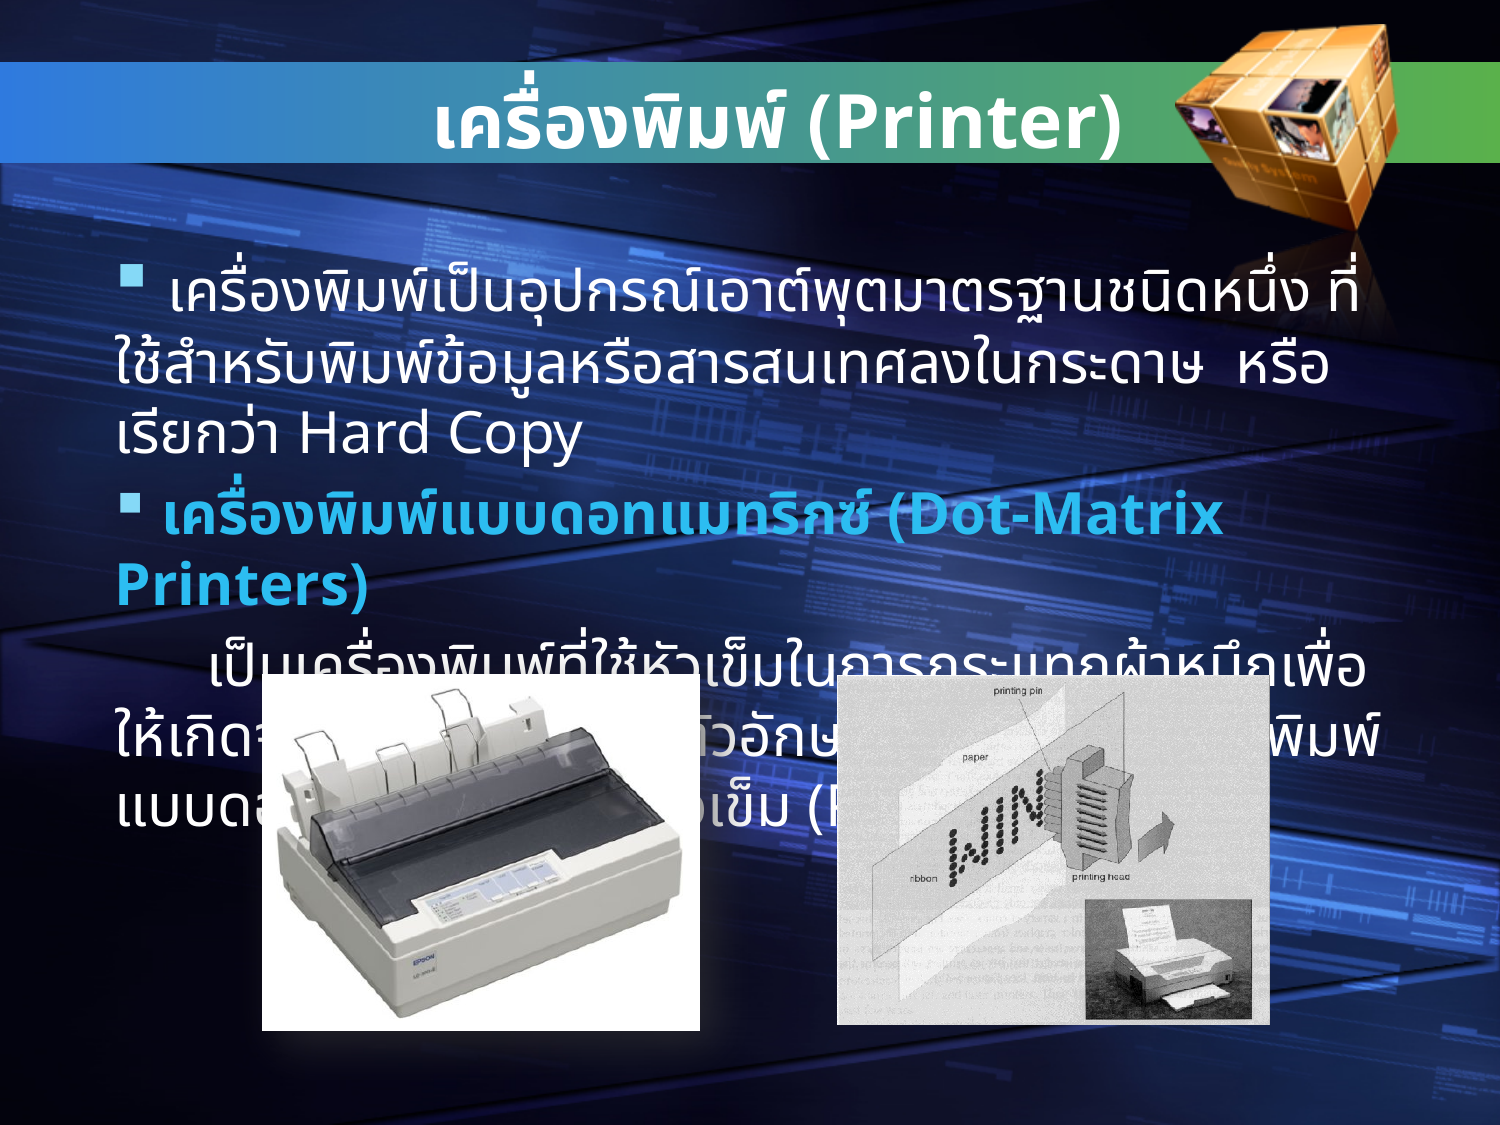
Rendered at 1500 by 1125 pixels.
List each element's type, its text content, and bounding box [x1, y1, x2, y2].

title เครื่องพิมพ์ (Printer) [149, 74, 1138, 163]
picture [0, 0, 1500, 1125]
list เครื่องพิมพ์เป็นอุปกรณ์เอาต์พุตมาตรฐานชนิดหนึ่ง ที่ใช้สำหรับพิมพ์ข้อมูลหรือสารสนเทศลงในกระดาษ หรือเรียกว่า Hard Copy เครื่องพิมพ์แบบดอทแมทริกซ์ (Dot-Matrix Printers) เป็นเครื่องพิมพ์ที่ใช้หัวเข็มในการกระแทกผ้าหมึกเพื่อให้เกิดจุดรวมกันเป็นหนึ่งตัวอักษรโดยหัวของเครื่องพิมพ์แบบดอทแมทริกซ์นี้จะมีหัวเข็ม (Pin) บรรจุอยู่ [99, 237, 1413, 663]
